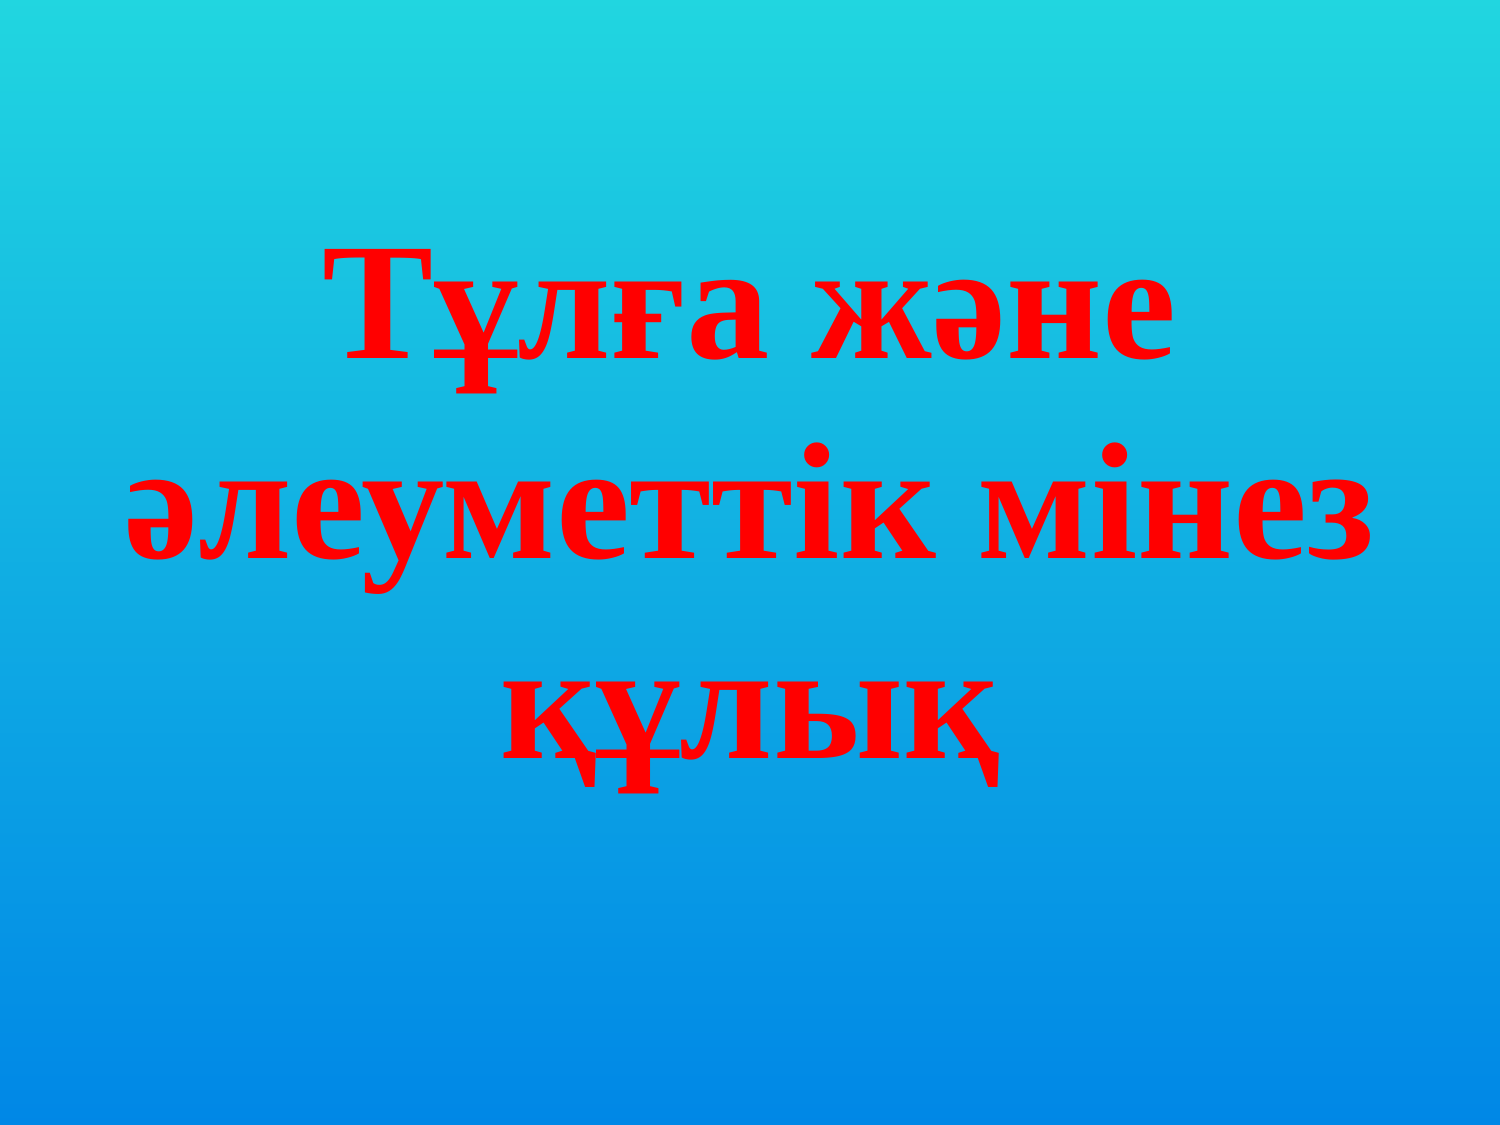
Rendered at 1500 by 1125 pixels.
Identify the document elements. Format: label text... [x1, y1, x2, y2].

title Тұлға және әлеуметтік мінез құлық [70, 128, 1430, 856]
